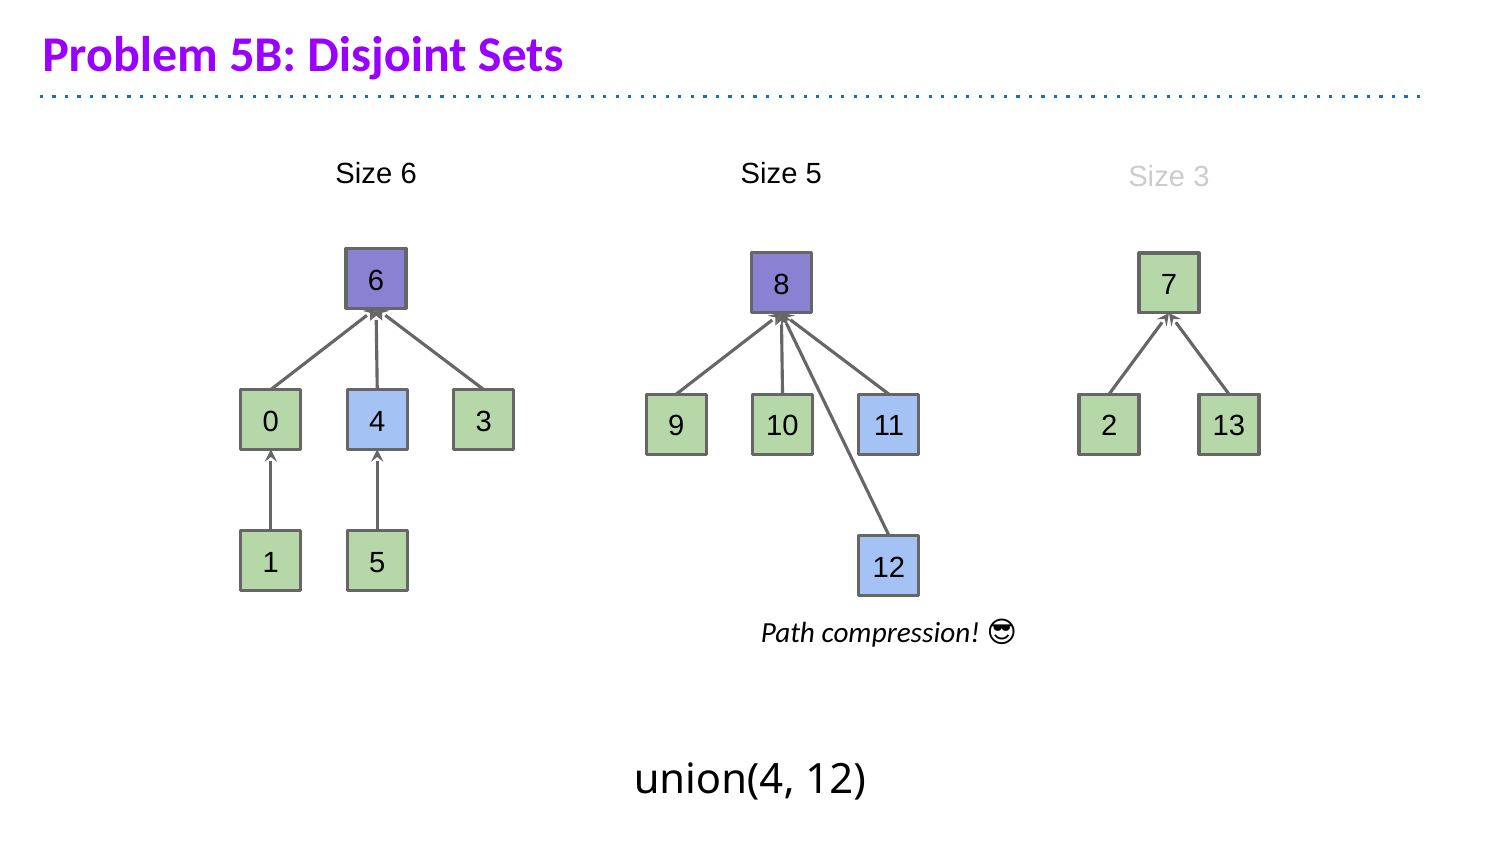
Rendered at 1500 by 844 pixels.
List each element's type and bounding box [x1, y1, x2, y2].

text_box [1100, 144, 1238, 205]
text_box [646, 252, 919, 596]
text_box [240, 248, 514, 591]
text_box [307, 142, 445, 203]
text_box [712, 142, 851, 203]
list [75, 733, 1425, 819]
text_box [723, 598, 1055, 671]
title [27, 15, 1378, 97]
text_box [1079, 252, 1259, 455]
